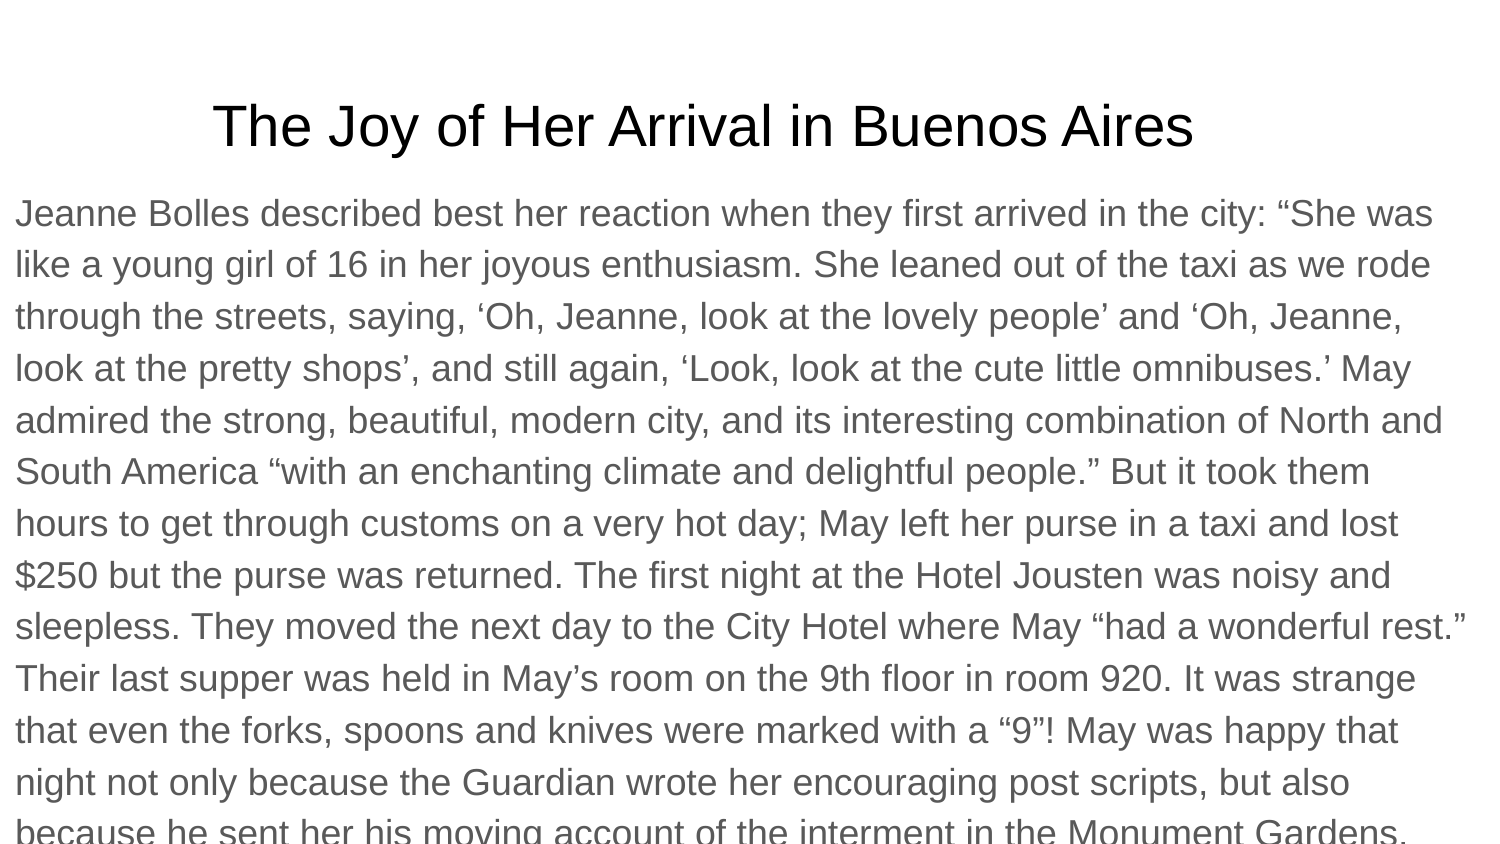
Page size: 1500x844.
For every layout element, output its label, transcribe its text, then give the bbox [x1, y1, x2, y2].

list Jeanne Bolles described best her reaction when they first arrived in the city: “She was like a young girl of 16 in her joyous enthusiasm. She leaned out of the taxi as we rode through the streets, saying, ‘Oh, Jeanne, look at the lovely people’ and ‘Oh, Jeanne, look at the pretty shops’, and still again, ‘Look, look at the cute little omnibuses.’ May admired the strong, beautiful, modern city, and its interesting combination of North and South America “with an enchanting climate and delightful people.” But it took them hours to get through customs on a very hot day; May left her purse in a taxi and lost $250 but the purse was returned. The first night at the Hotel Jousten was noisy and sleepless. They moved the next day to the City Hotel where May “had a wonderful rest.” Their last supper was held in May’s room on the 9th floor in room 920. It was strange that even the forks, spoons and knives were marked with a “9”! May was happy that night not only because the Guardian wrote her encouraging post scripts, but also because he sent her his moving account of the interment in the Monument Gardens. [0, 166, 1486, 844]
title The Joy of Her Arrival in Buenos Aires [51, 72, 1449, 166]
